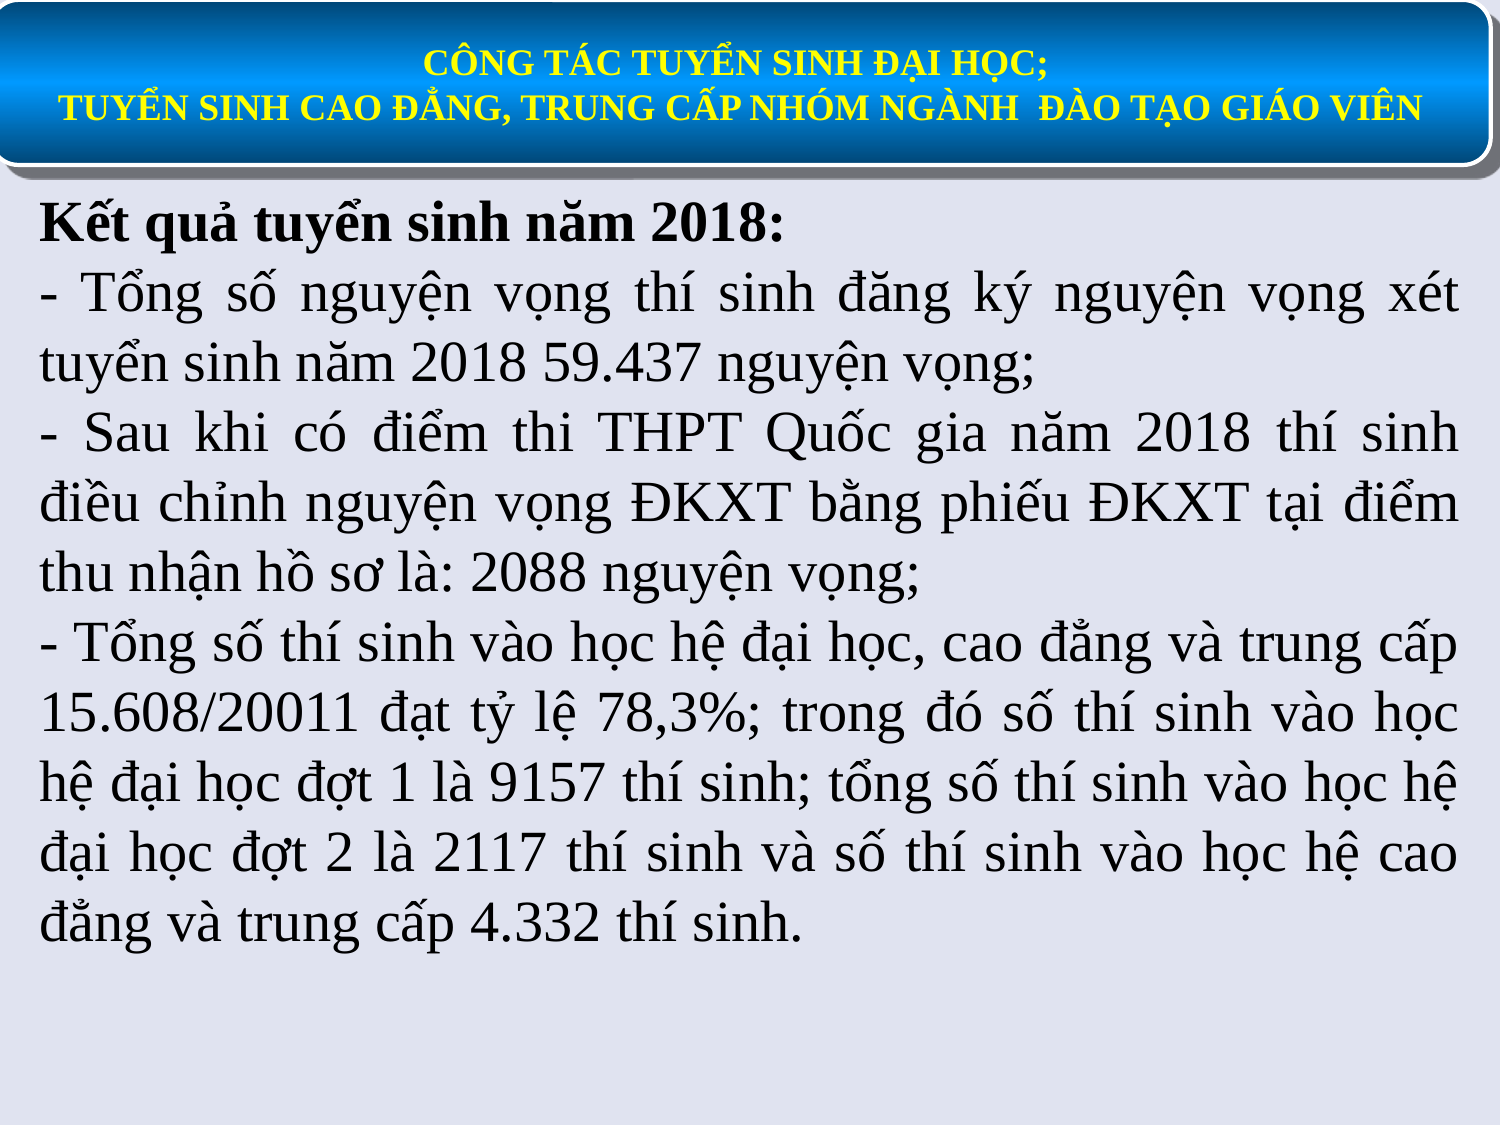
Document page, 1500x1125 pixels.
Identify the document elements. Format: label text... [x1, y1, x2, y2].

text_box Kết quả tuyển sinh năm 2018: - Tổng số nguyện vọng thí sinh đăng ký nguyện vọng xét tuyển sinh năm 2018 59.437 nguyện vọng; - Sau khi có điểm thi THPT Quốc gia năm 2018 thí sinh điều chỉnh nguyện vọng ĐKXT bằng phiếu ĐKXT tại điểm thu nhận hồ sơ là: 2088 nguyện vọng; - Tổng số thí sinh vào học hệ đại học, cao đẳng và trung cấp 15.608/20011 đạt tỷ lệ 78,3%; trong đó số thí sinh vào học hệ đại học đợt 1 là 9157 thí sinh; tổng số thí sinh vào học hệ đại học đợt 2 là 2117 thí sinh và số thí sinh vào học hệ cao đẳng và trung cấp 4.332 thí sinh. [24, 176, 1475, 961]
